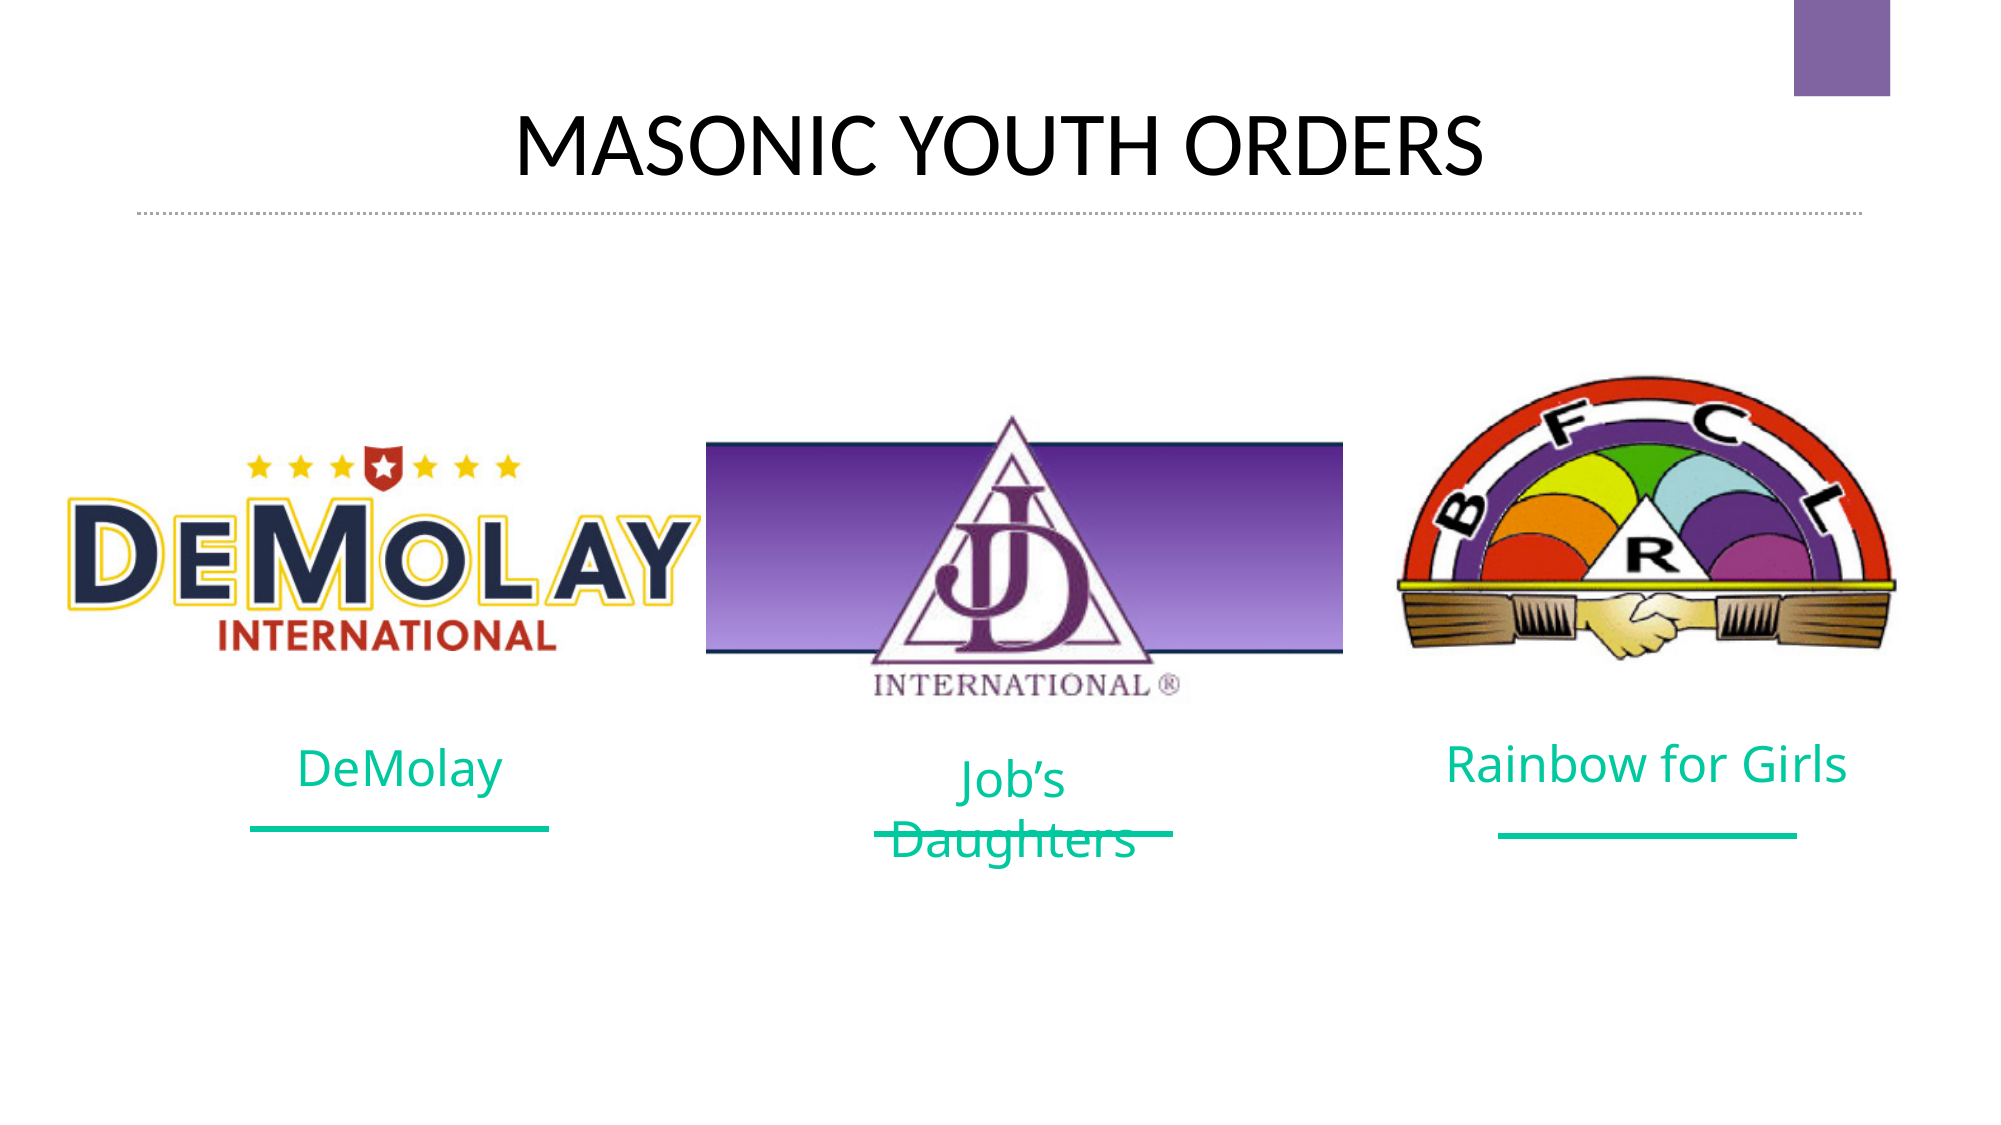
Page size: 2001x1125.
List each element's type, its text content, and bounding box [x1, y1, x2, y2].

title MASONIC YOUTH ORDERS [99, 45, 1900, 233]
picture [67, 446, 701, 651]
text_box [250, 728, 550, 830]
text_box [826, 739, 1201, 845]
picture [1393, 372, 1901, 664]
picture [706, 403, 1343, 717]
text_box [1426, 724, 1868, 837]
